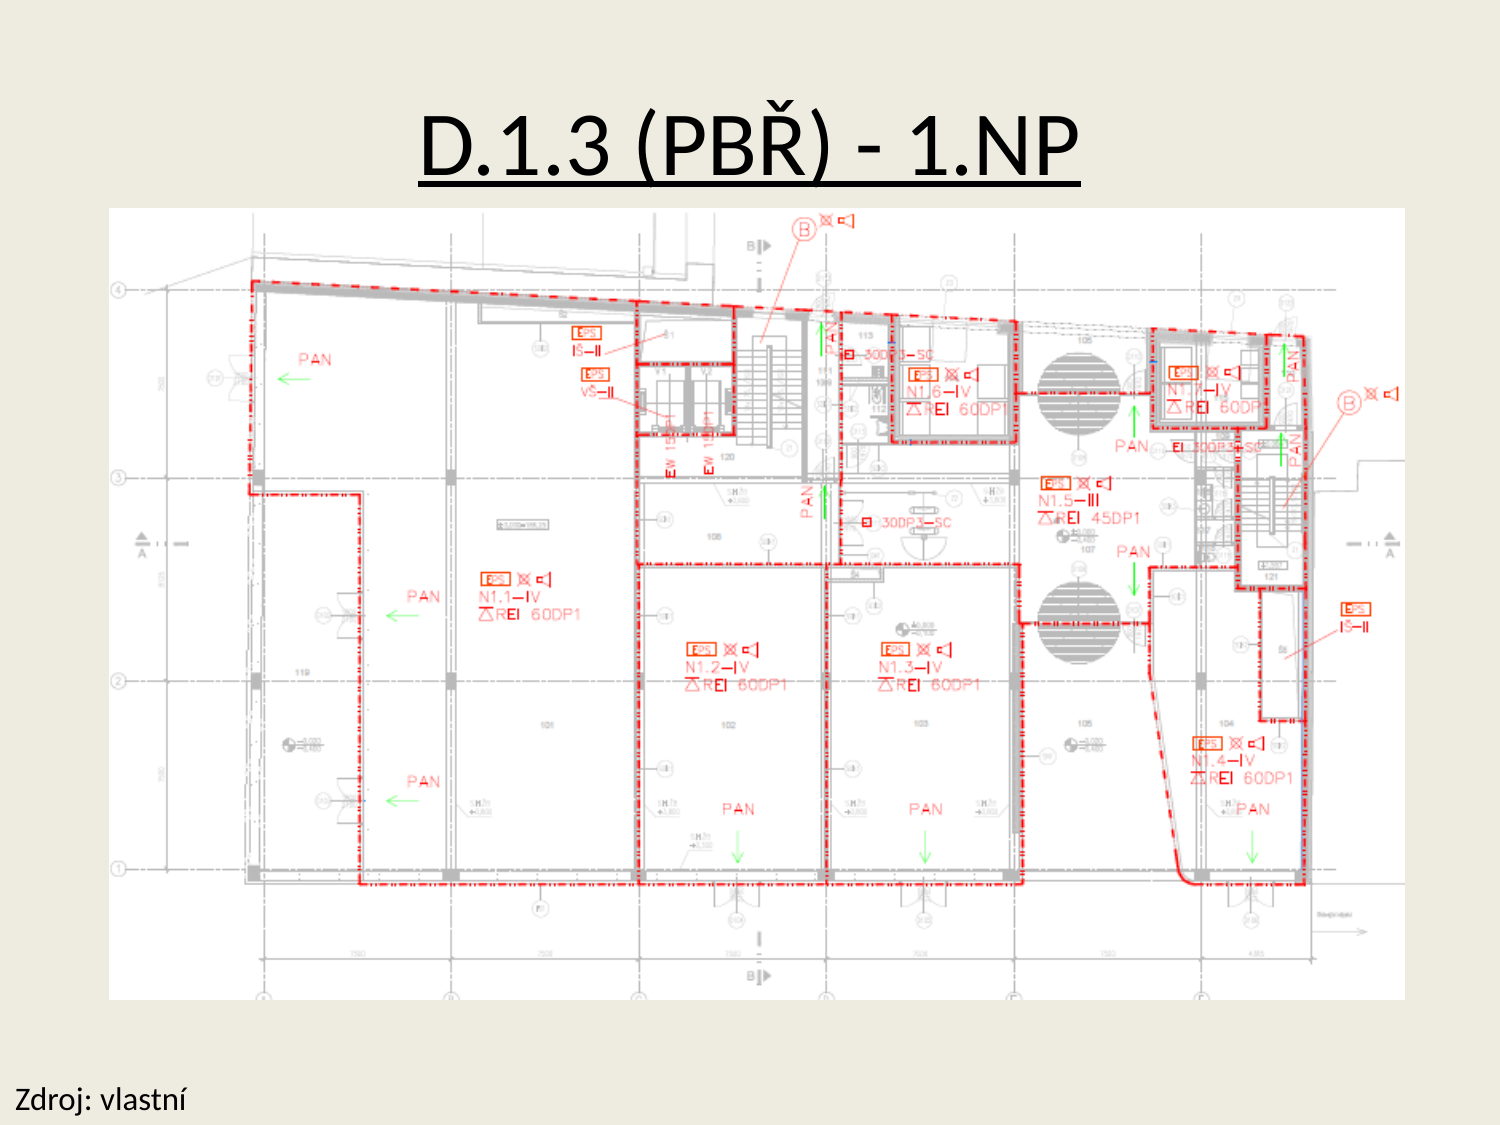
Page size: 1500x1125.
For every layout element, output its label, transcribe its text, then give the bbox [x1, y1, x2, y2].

picture [108, 207, 1405, 1000]
text_box Zdroj: vlastní [0, 1070, 656, 1125]
title D.1.3 (PBŘ) - 1.NP [75, 45, 1425, 233]
